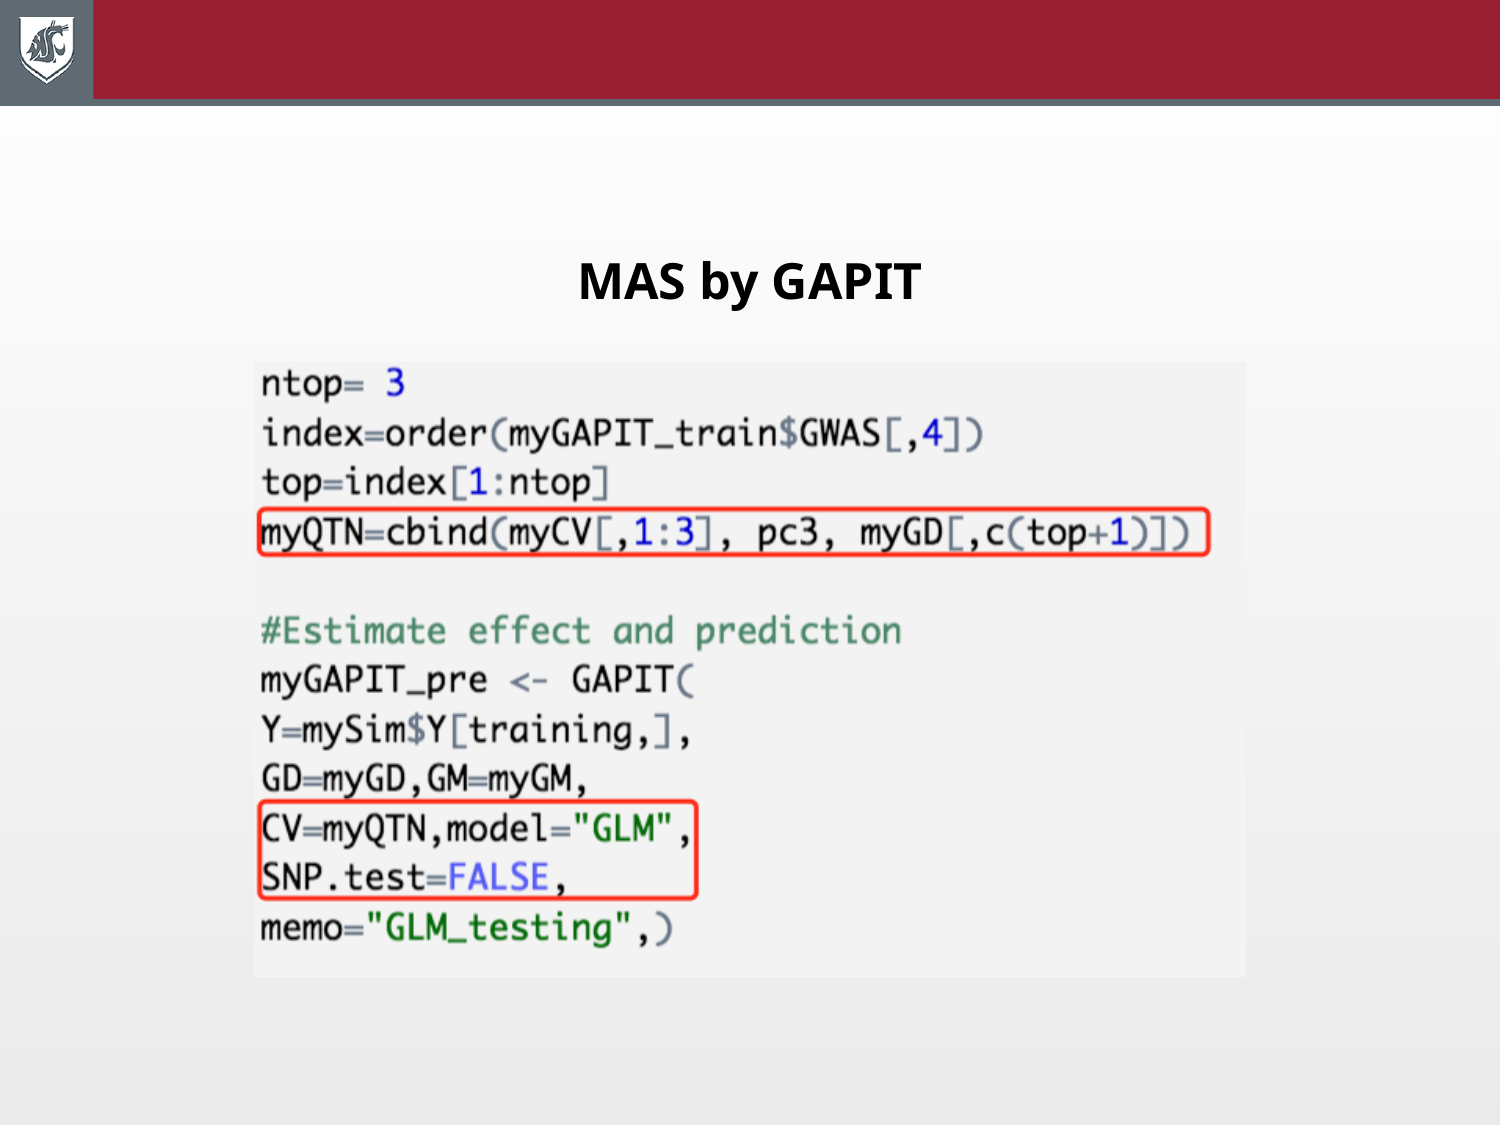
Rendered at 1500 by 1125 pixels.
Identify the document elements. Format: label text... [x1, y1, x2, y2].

picture [253, 362, 1246, 977]
picture [0, 0, 94, 99]
title MAS by GAPIT [0, 248, 1500, 318]
